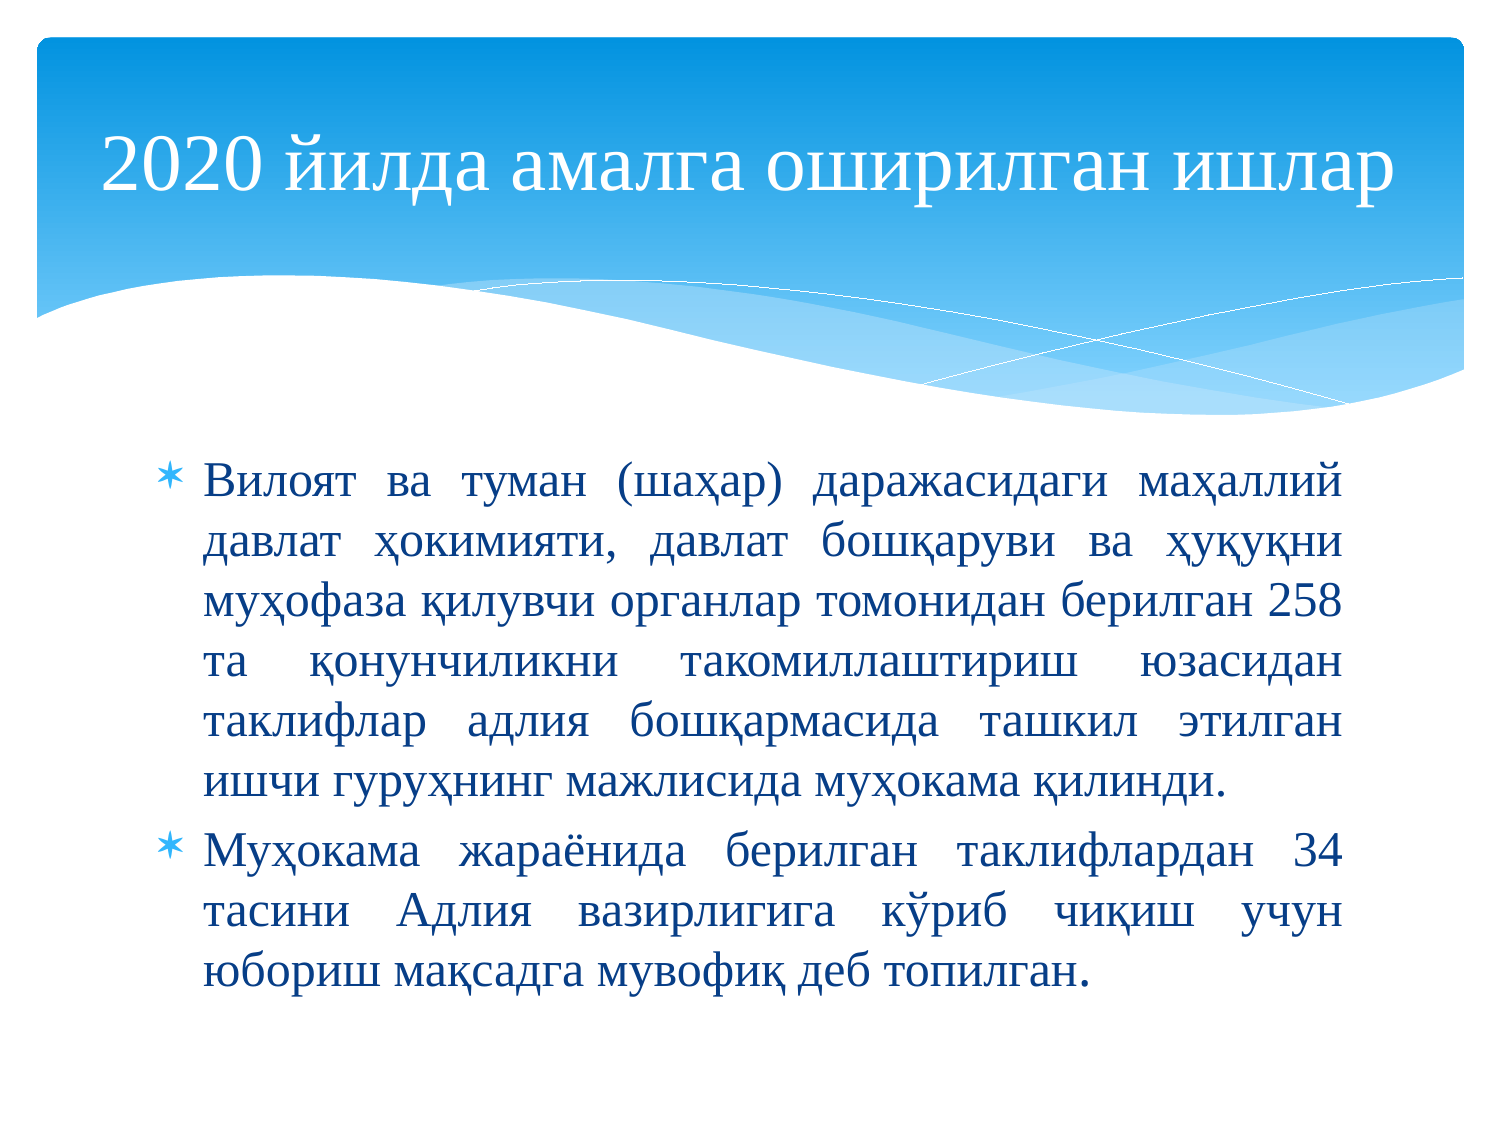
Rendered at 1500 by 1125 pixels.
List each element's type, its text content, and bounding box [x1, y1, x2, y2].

list Вилоят ва туман (шаҳар) даражасидаги маҳаллий давлат ҳокимияти, давлат бошқаруви ва ҳуқуқни муҳофаза қилувчи органлар томонидан берилган 258 та қонунчиликни такомиллаштириш юзасидан таклифлар адлия бошқармасида ташкил этилган ишчи гуруҳнинг мажлисида муҳокама қилинди. Муҳокама жараёнида берилган таклифлардан 34 тасини Адлия вазирлигига кўриб чиқиш учун юбориш мақсадга мувофиқ деб топилган. [143, 438, 1359, 1005]
title 2020 йилда амалга оширилган ишлар [75, 55, 1425, 261]
